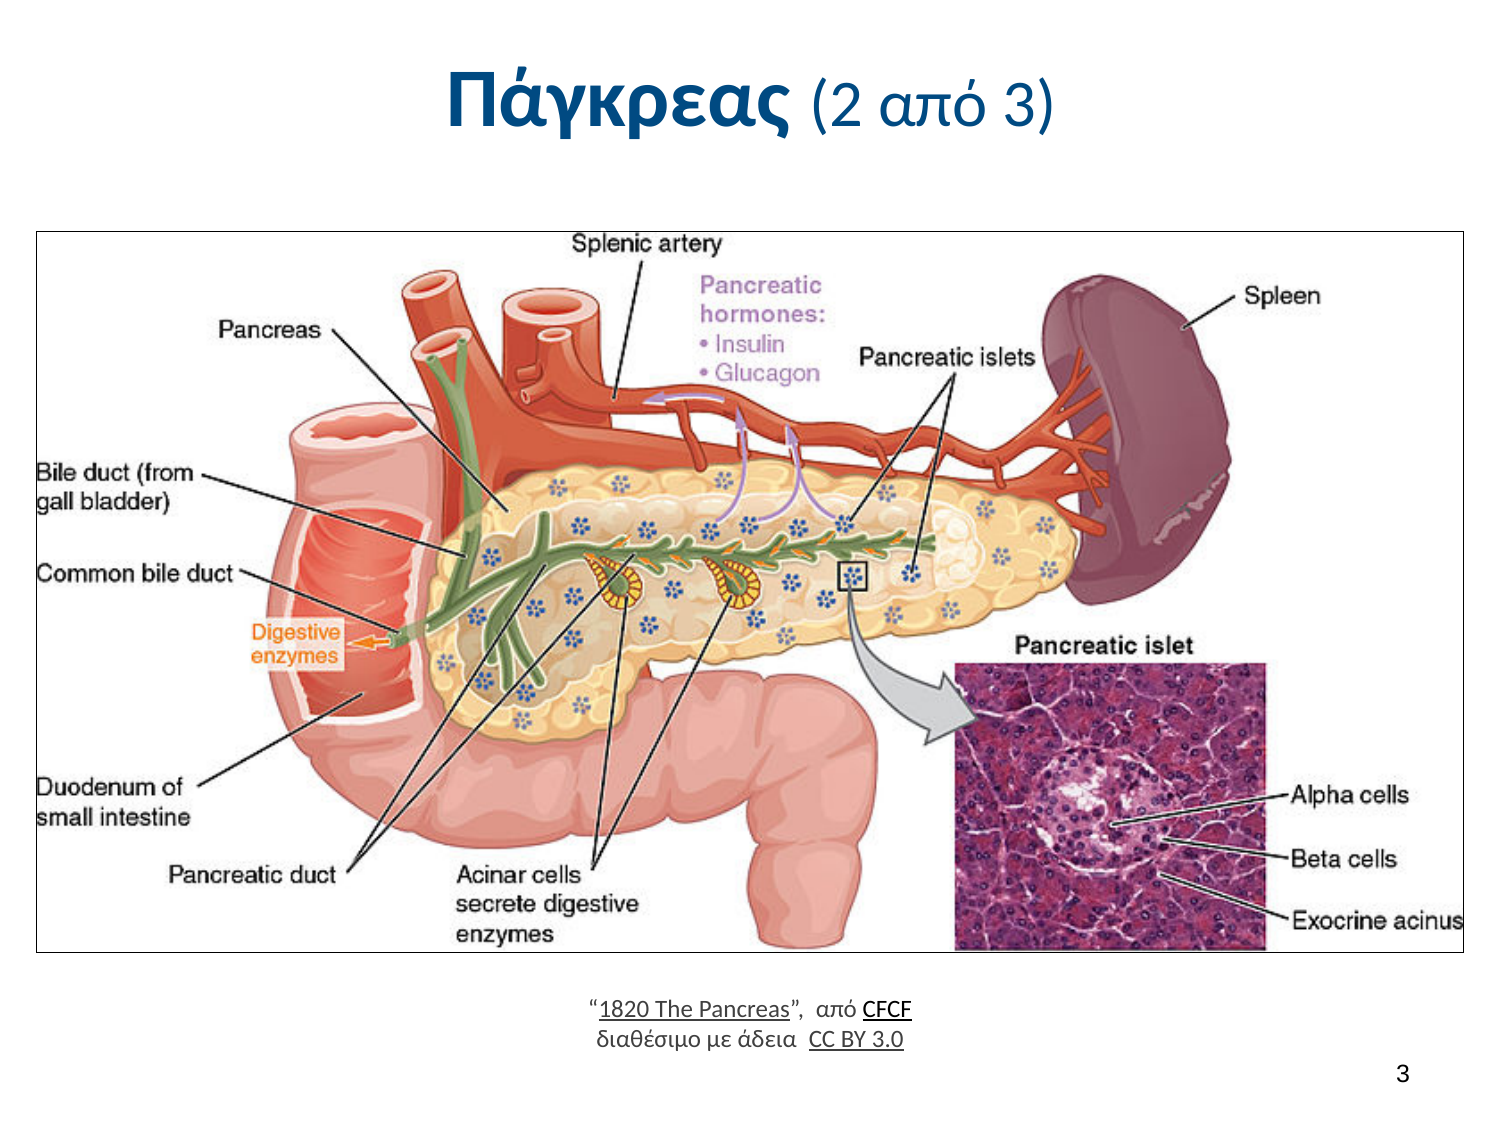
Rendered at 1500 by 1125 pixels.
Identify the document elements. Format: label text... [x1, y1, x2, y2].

title Πάγκρεας (2 από 3) [76, 19, 1427, 169]
slide_number 2 [1074, 1042, 1425, 1103]
picture [36, 231, 1464, 953]
text_box “1820 The Pancreas”, από CFCF διαθέσιμο με άδεια CC BY 3.0 [558, 985, 942, 1060]
